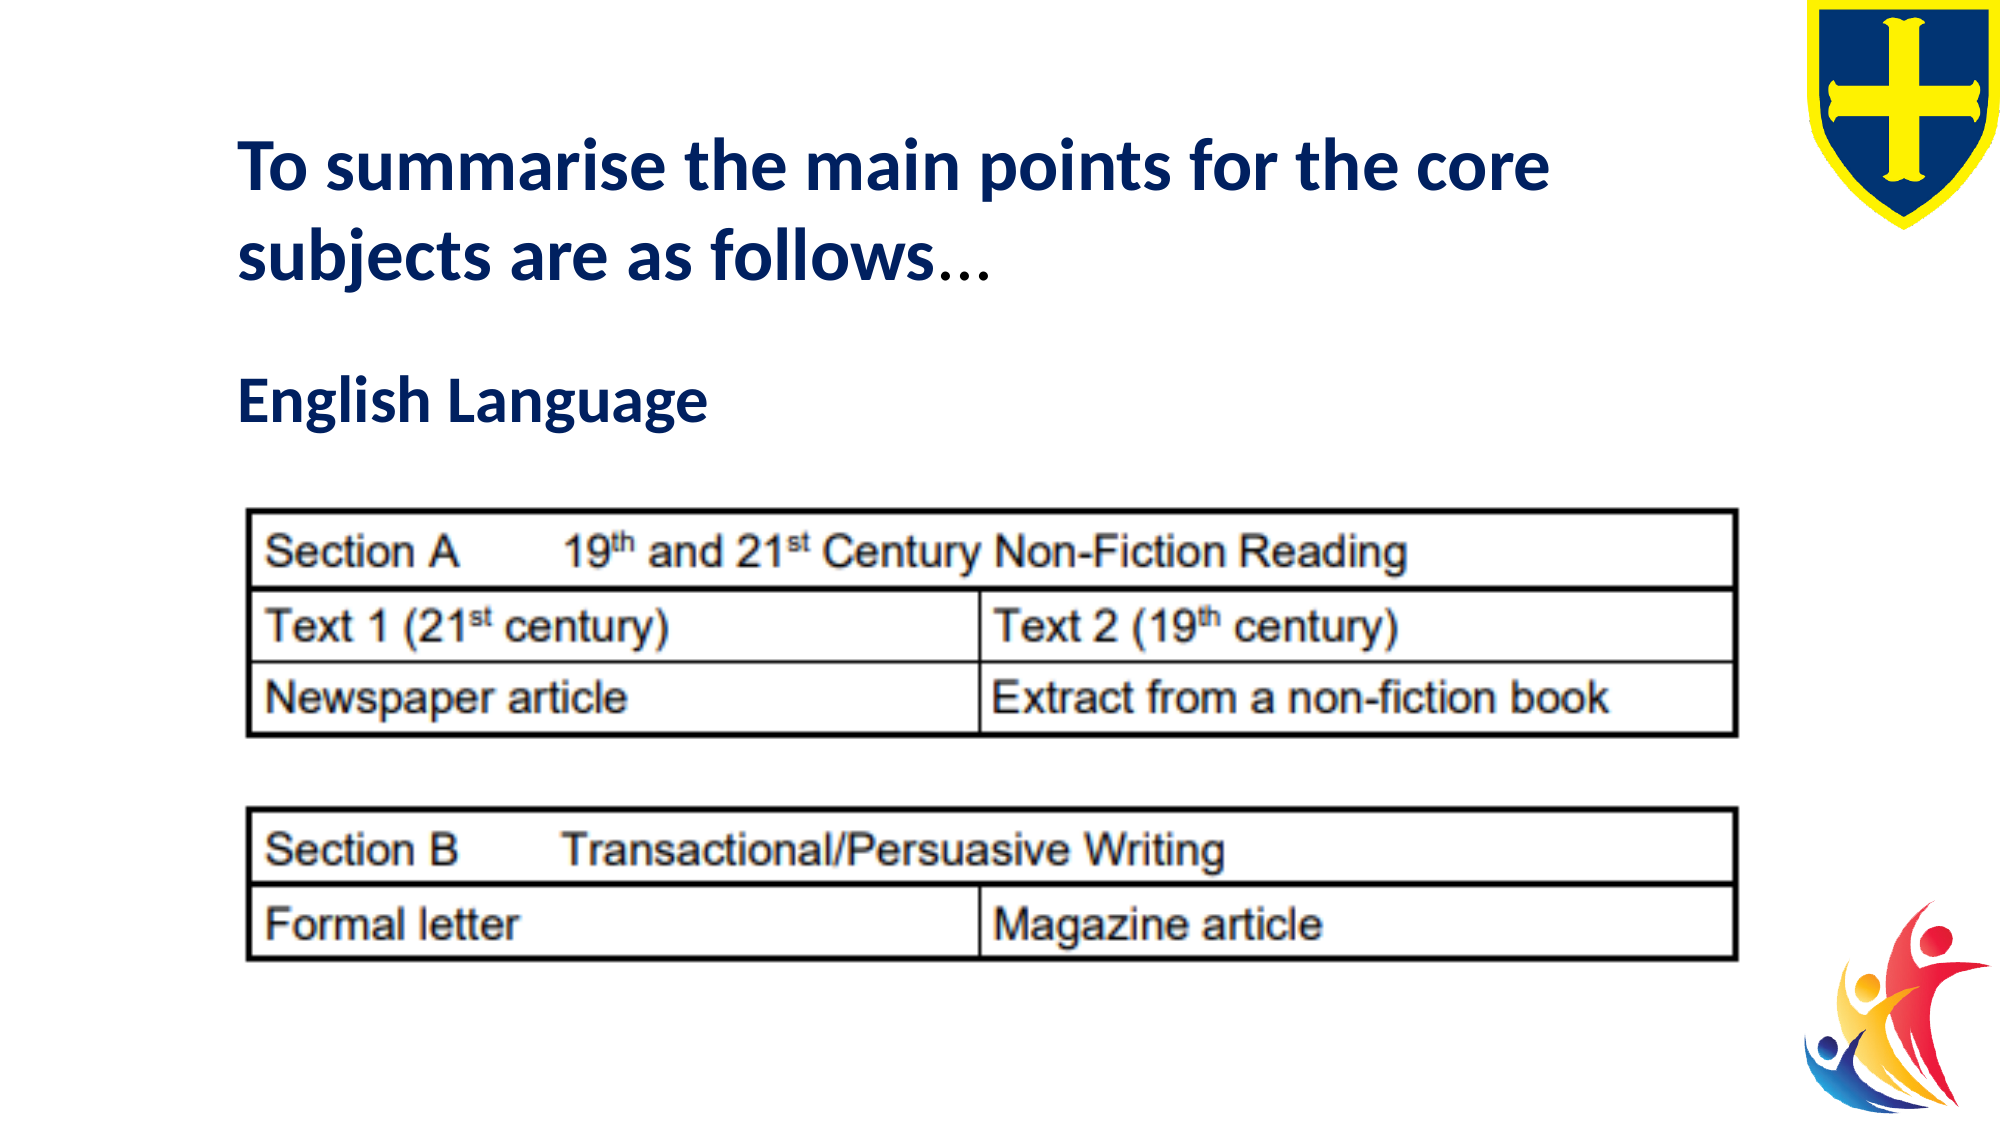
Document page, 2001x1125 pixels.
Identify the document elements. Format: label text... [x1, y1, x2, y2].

picture [1796, 892, 2000, 1123]
picture [222, 478, 1777, 1000]
picture [1807, 0, 2000, 230]
text_box To summarise the main points for the core subjects are as follows... English Language [222, 107, 1745, 478]
